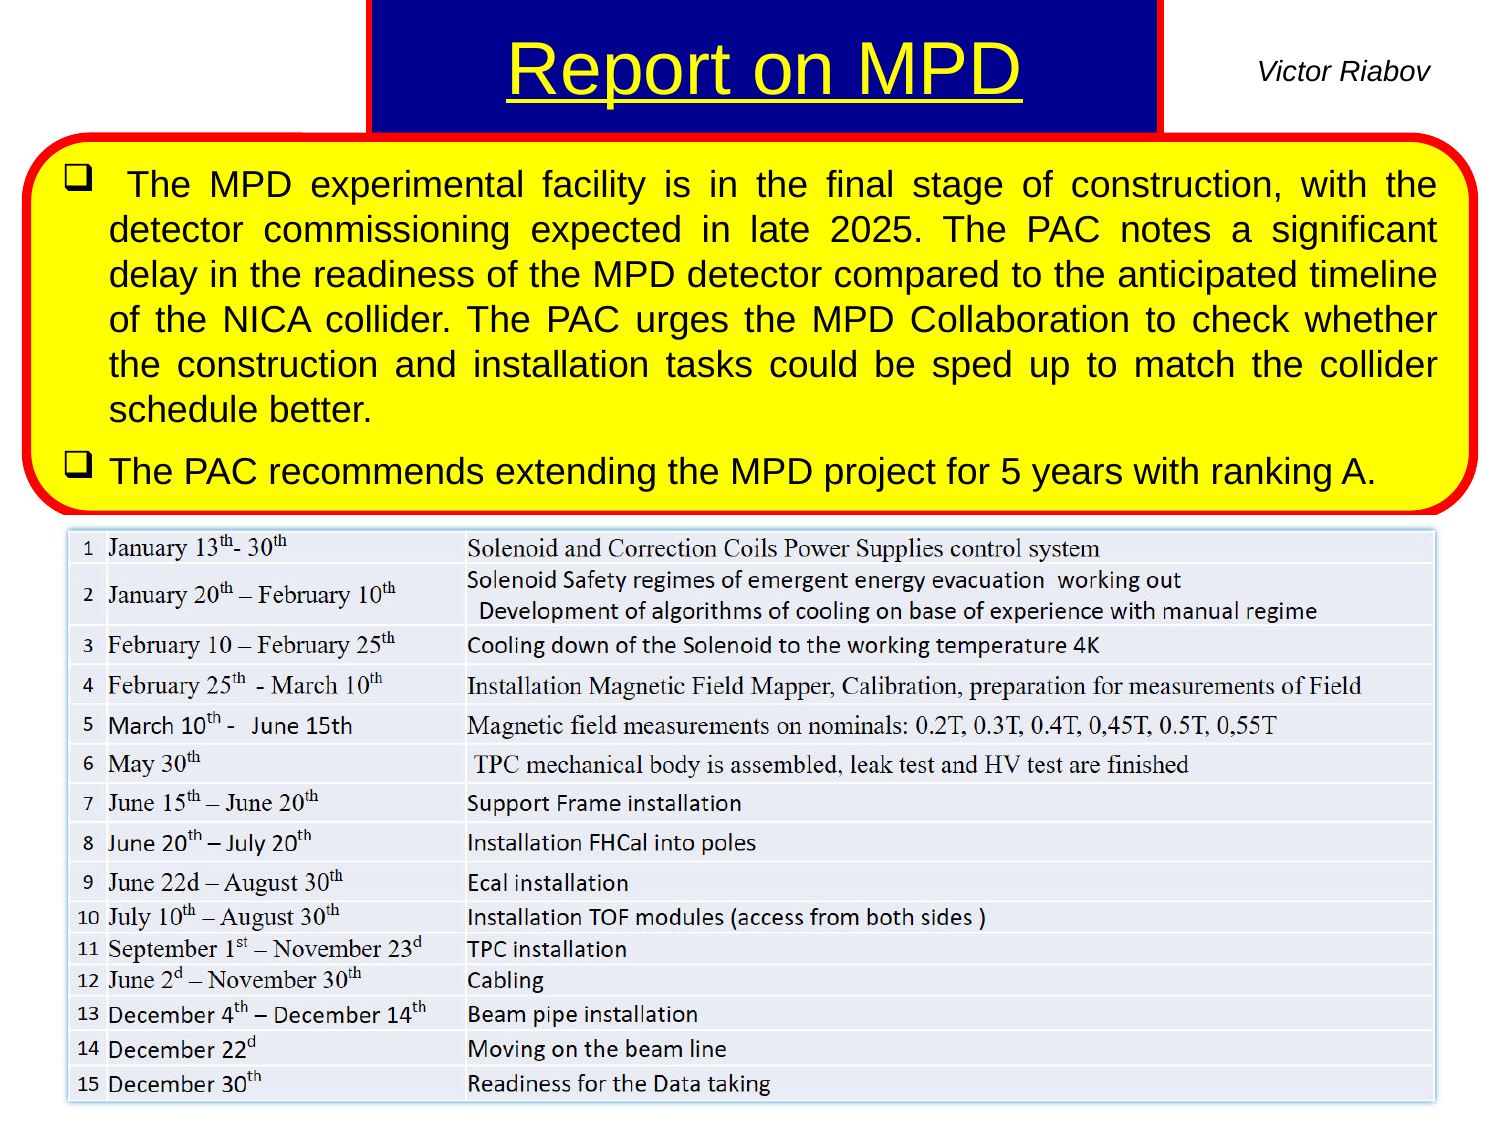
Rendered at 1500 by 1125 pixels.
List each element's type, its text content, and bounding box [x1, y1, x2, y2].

text_box Victor Riabov [1242, 45, 1446, 96]
text_box The MPD experimental facility is in the final stage of construction, with the detector commissioning expected in late 2025. The PAC notes a significant delay in the readiness of the MPD detector compared to the anticipated timeline of the NICA collider. The PAC urges the MPD Collaboration to check whether the construction and installation tasks could be sped up to match the collider schedule better. The PAC recommends extending the MPD project for 5 years with ranking A. [26, 137, 1474, 513]
picture [57, 514, 1447, 1113]
title Report on MPD [369, 0, 1161, 137]
